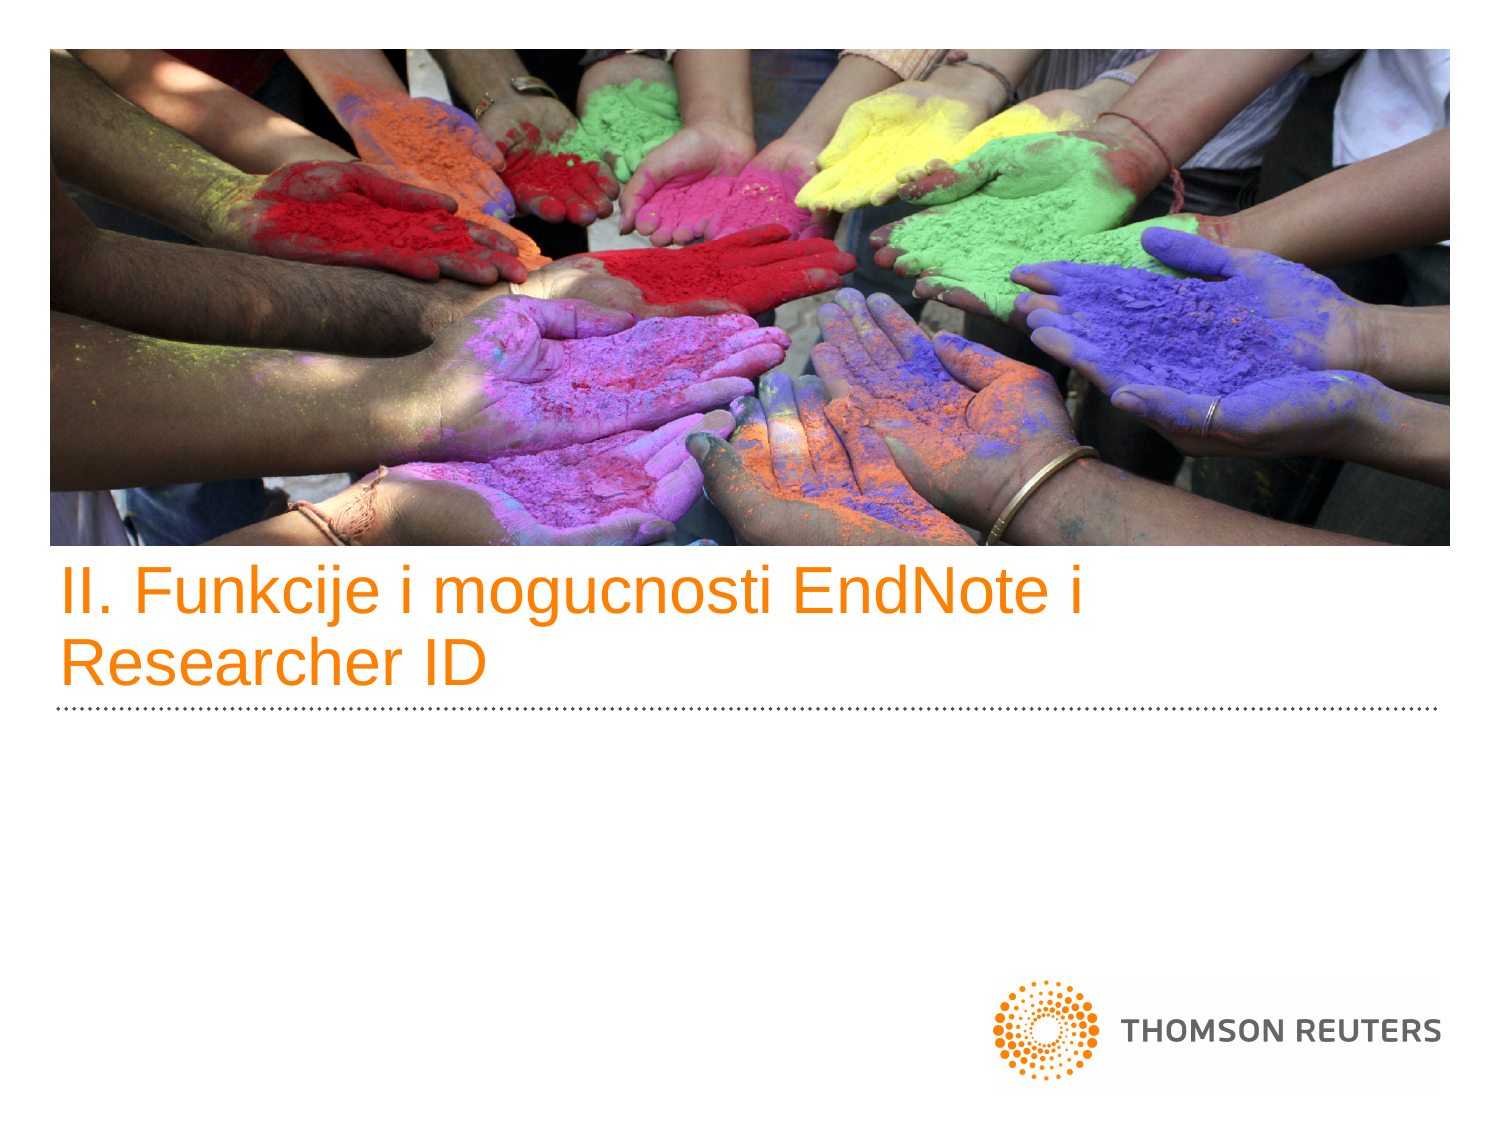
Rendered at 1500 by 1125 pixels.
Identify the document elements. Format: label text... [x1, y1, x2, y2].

title II. Funkcije i mogucnosti EndNote i Researcher ID [59, 587, 1435, 751]
picture [50, 49, 1450, 546]
picture [992, 980, 1441, 1095]
